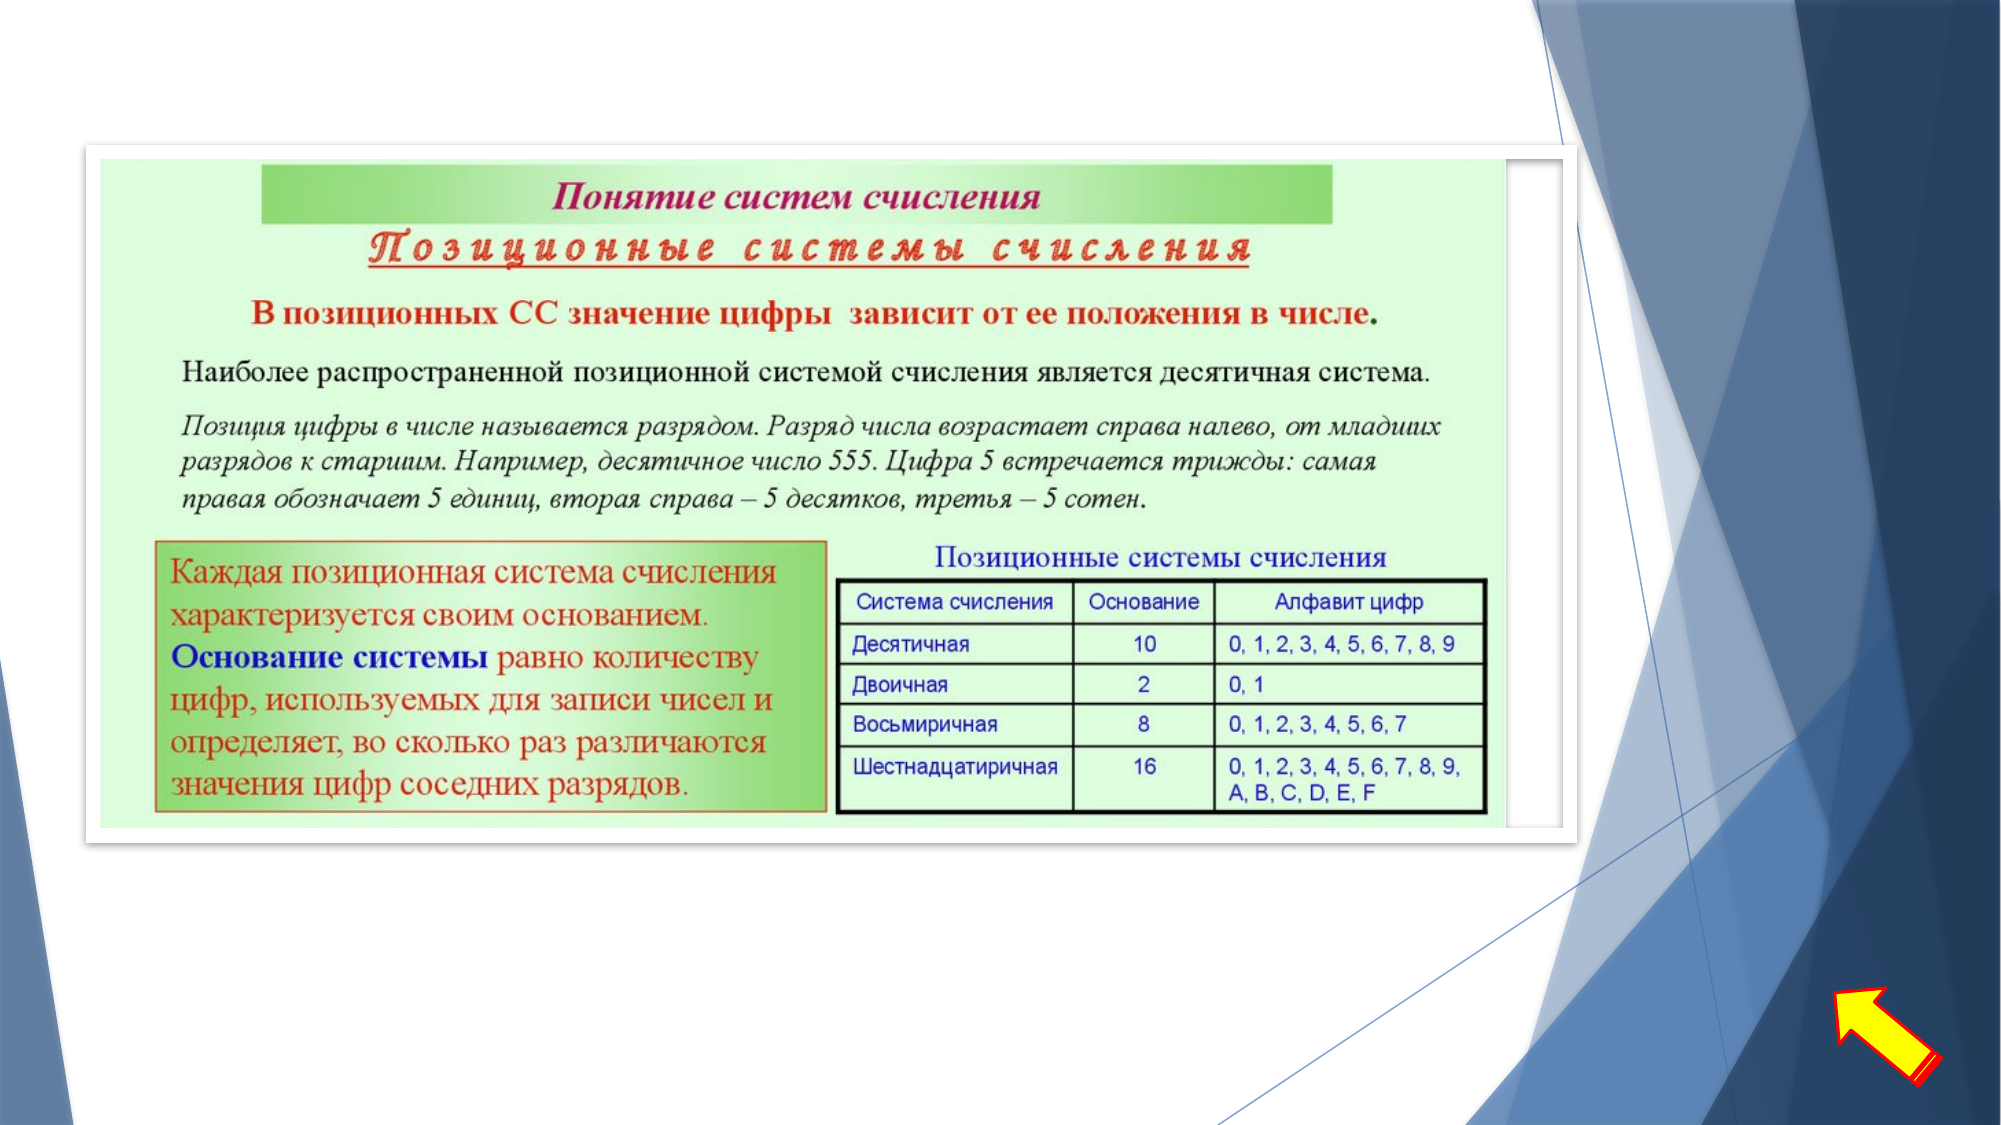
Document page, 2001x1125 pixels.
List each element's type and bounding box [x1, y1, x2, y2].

picture [99, 158, 1564, 829]
text_box [1833, 986, 1944, 1088]
